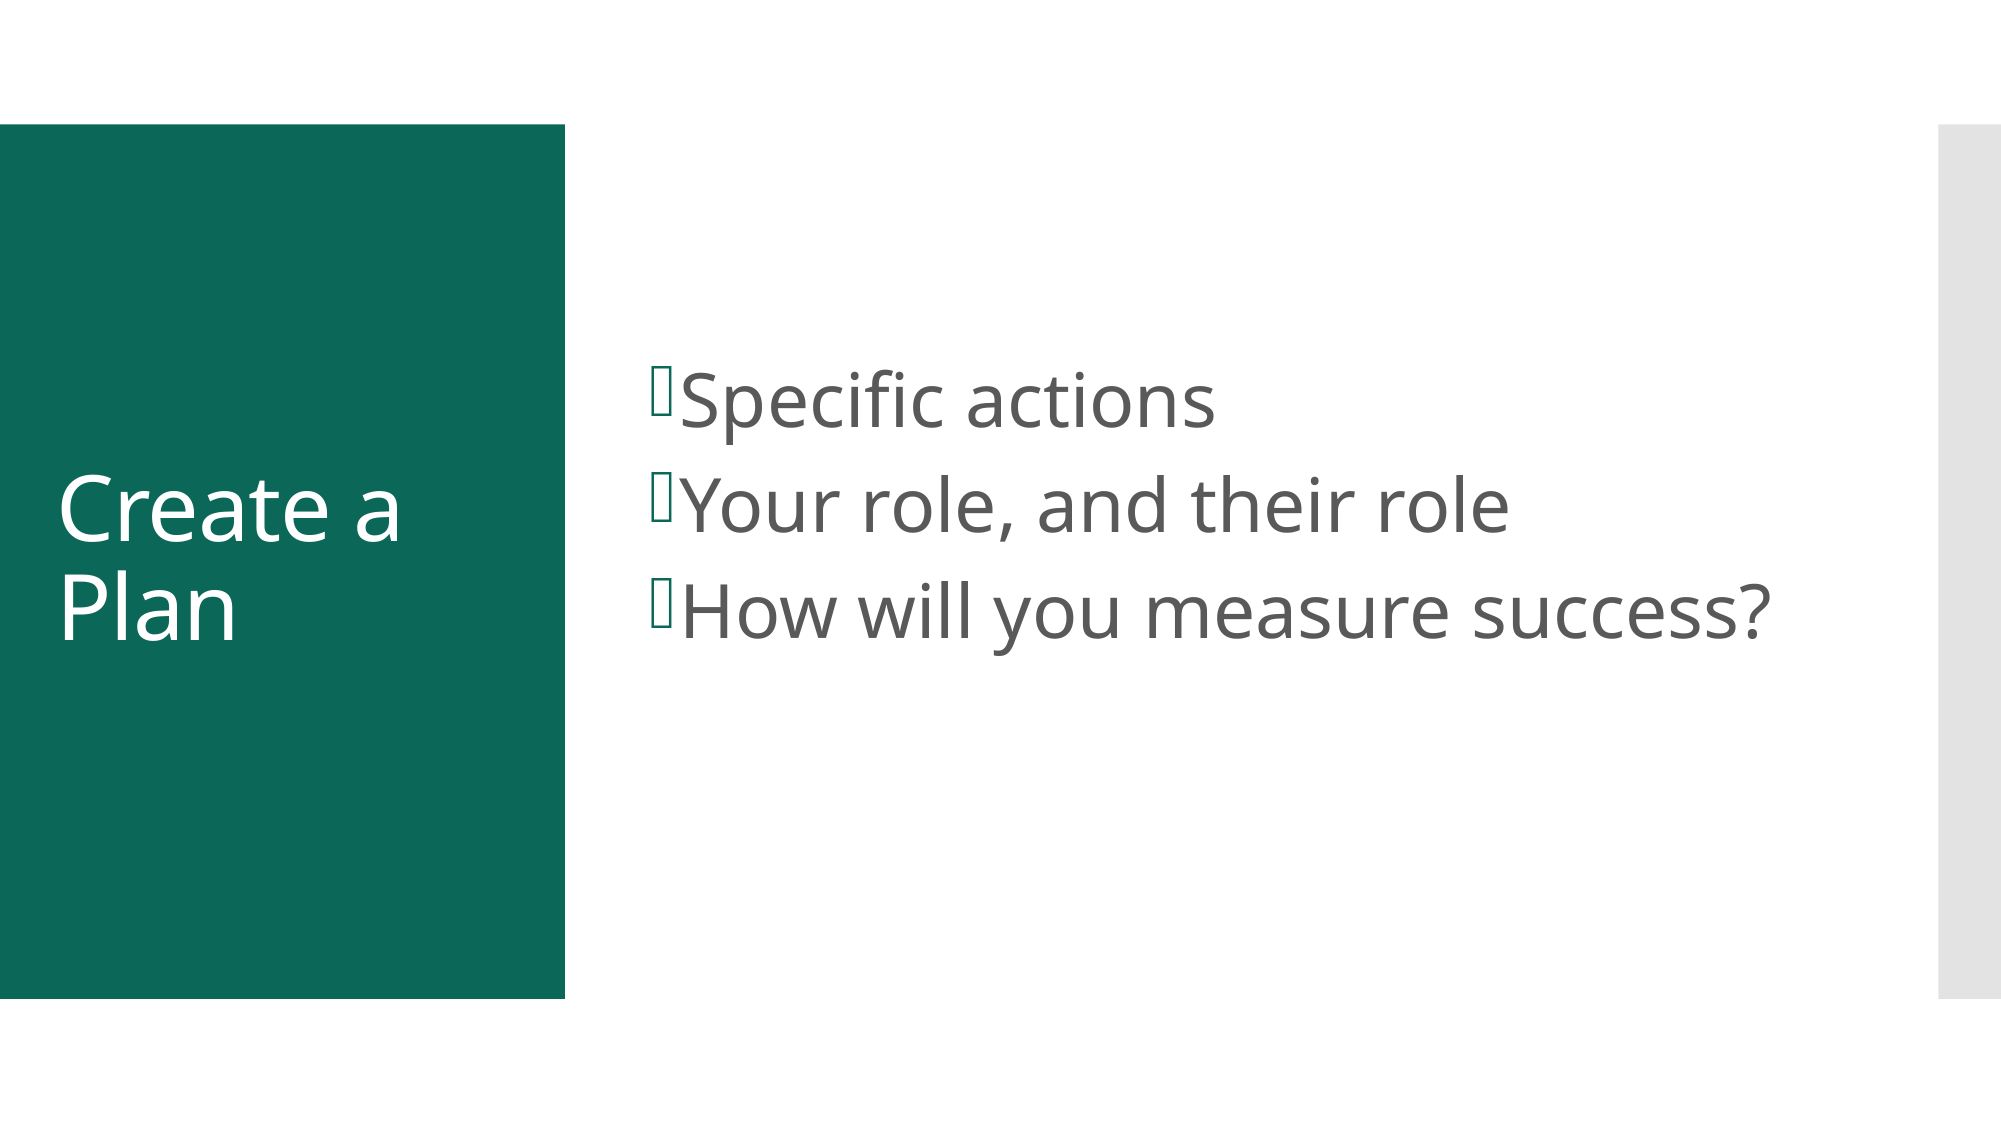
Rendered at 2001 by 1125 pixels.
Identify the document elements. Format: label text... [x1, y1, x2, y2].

list Specific actions Your role, and their role How will you measure success? [634, 141, 1835, 982]
title Create a Plan [41, 184, 525, 940]
